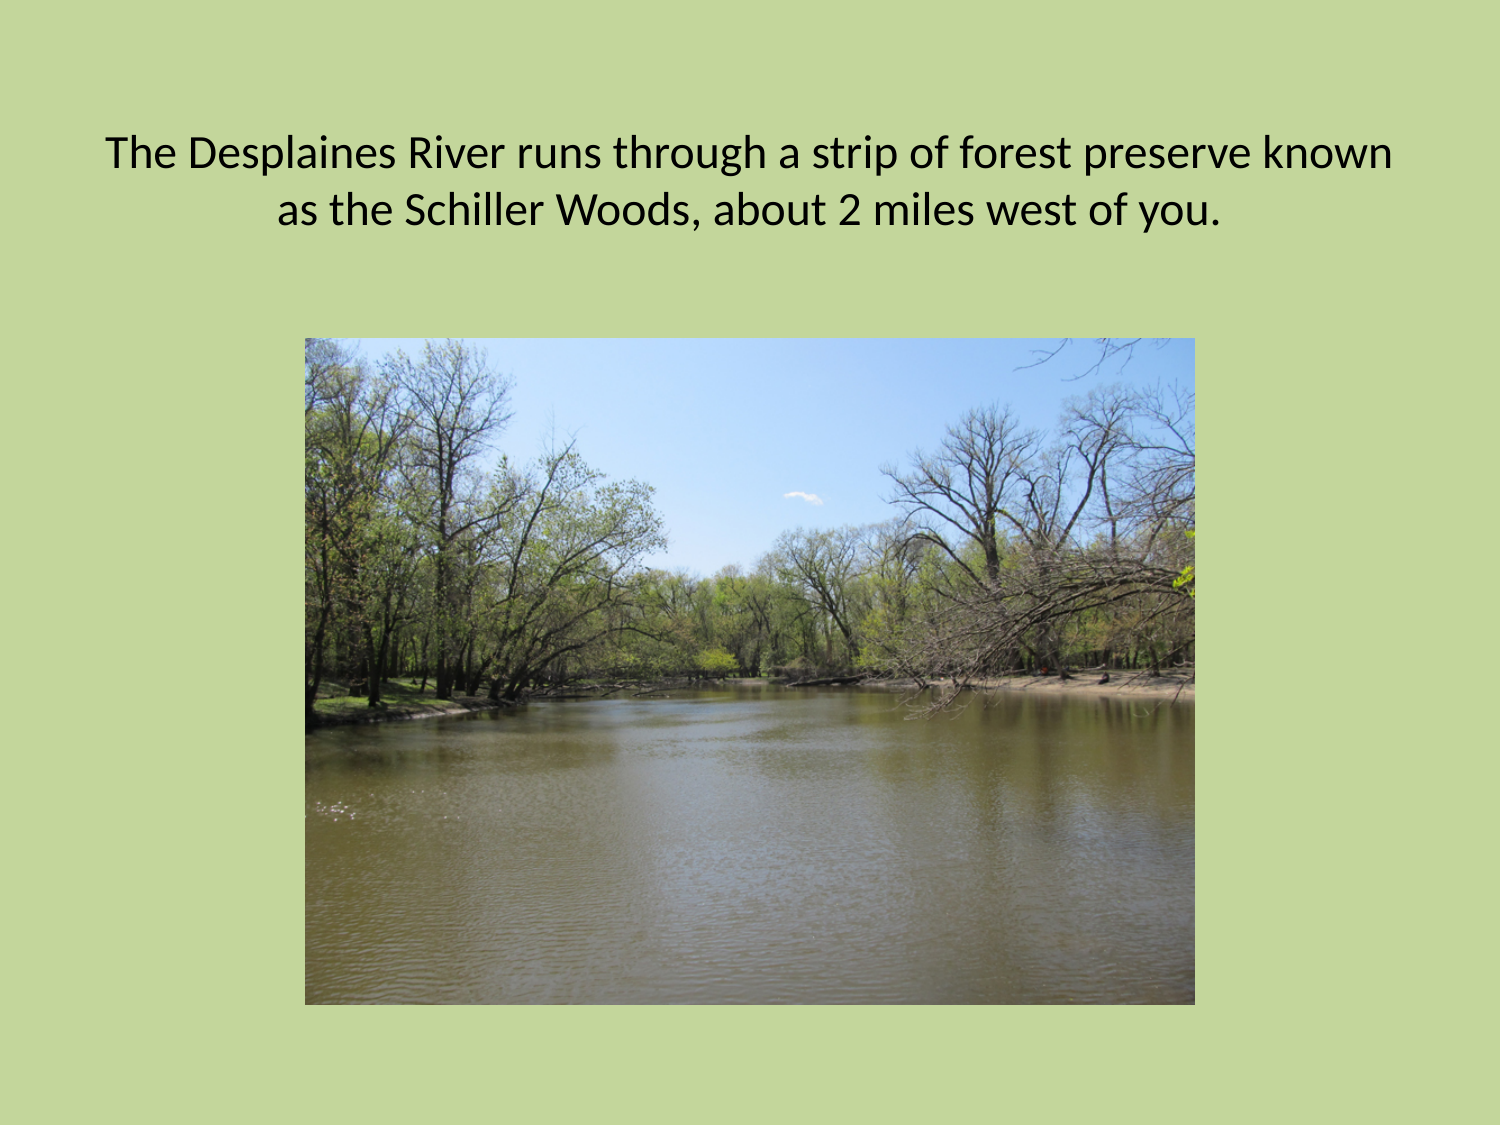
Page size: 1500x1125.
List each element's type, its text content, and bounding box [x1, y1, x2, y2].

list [74, 338, 1426, 1006]
title The Desplaines River runs through a strip of forest preserve known as the Schiller Woods, about 2 miles west of you. [75, 111, 1425, 338]
